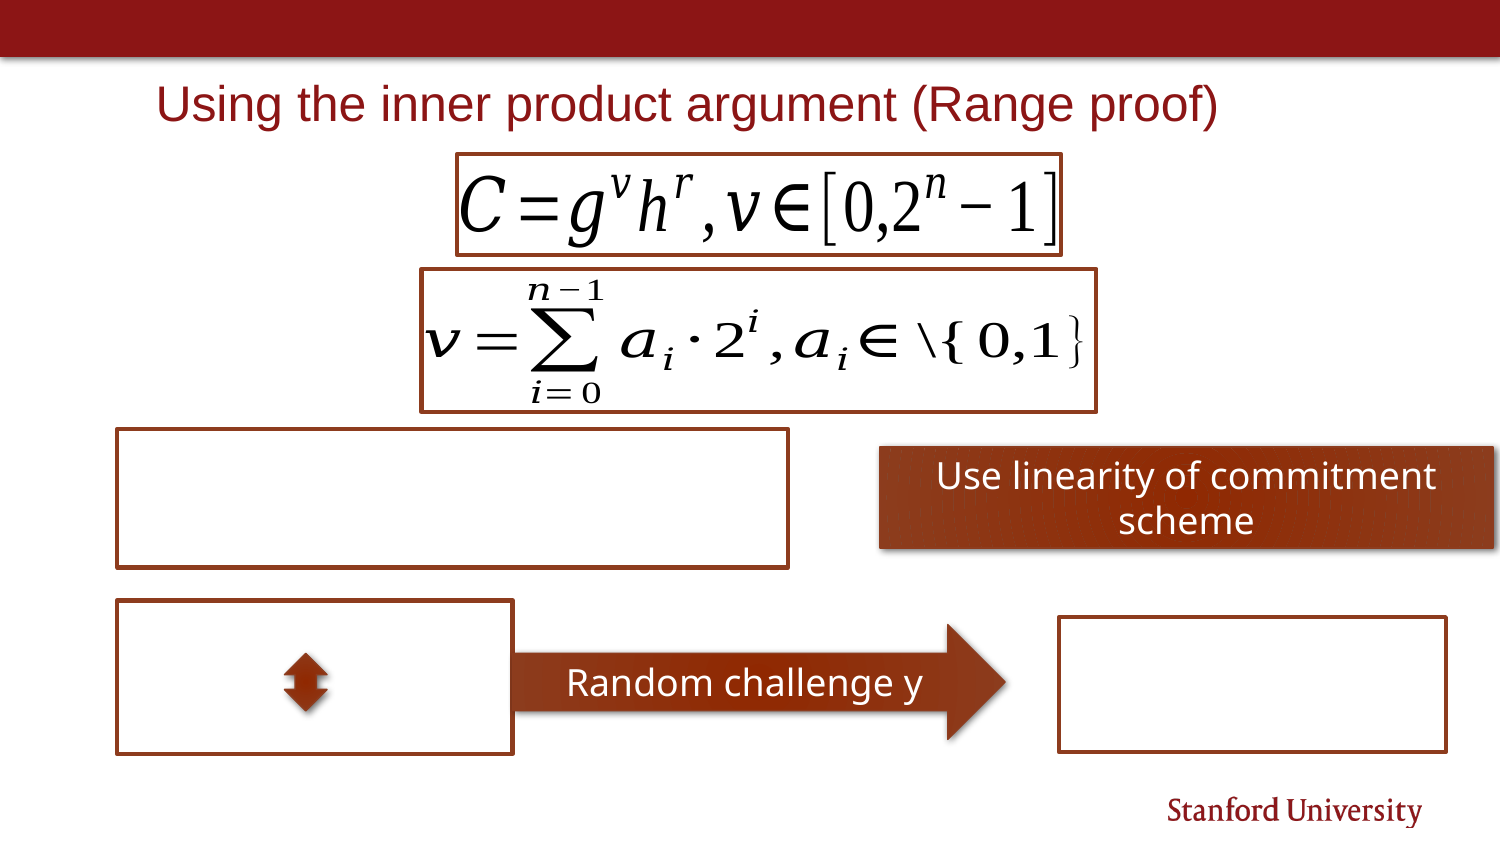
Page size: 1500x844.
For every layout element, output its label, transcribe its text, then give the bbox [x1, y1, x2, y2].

title Using the inner product argument (Range proof) [155, 58, 1420, 140]
text_box Use linearity of commitment scheme [879, 446, 1494, 549]
text_box [283, 652, 328, 712]
text_box Random challenge y [511, 623, 1006, 741]
